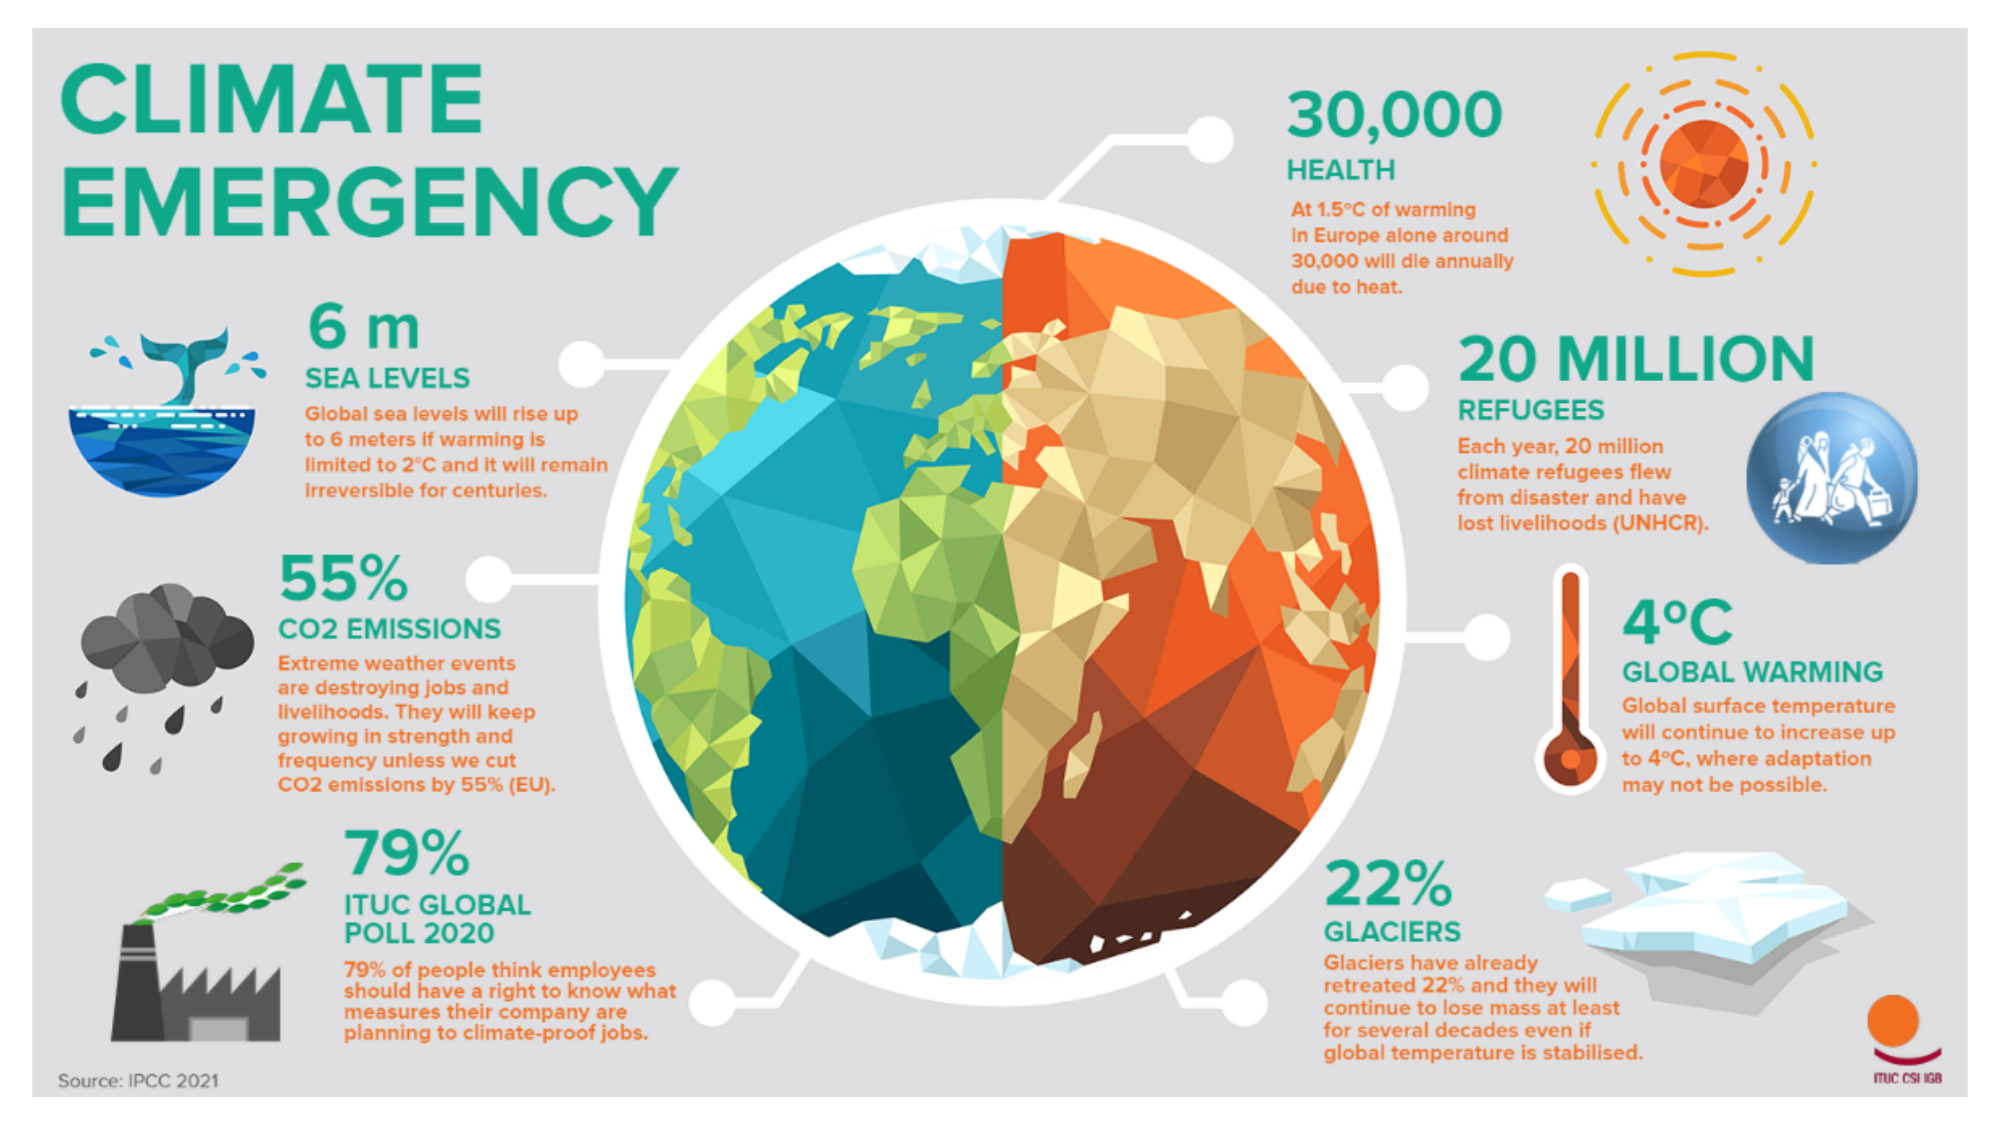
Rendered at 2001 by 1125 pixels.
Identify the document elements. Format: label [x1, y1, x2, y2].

text_box [0, 0, 2000, 1125]
picture [32, 28, 1968, 1097]
